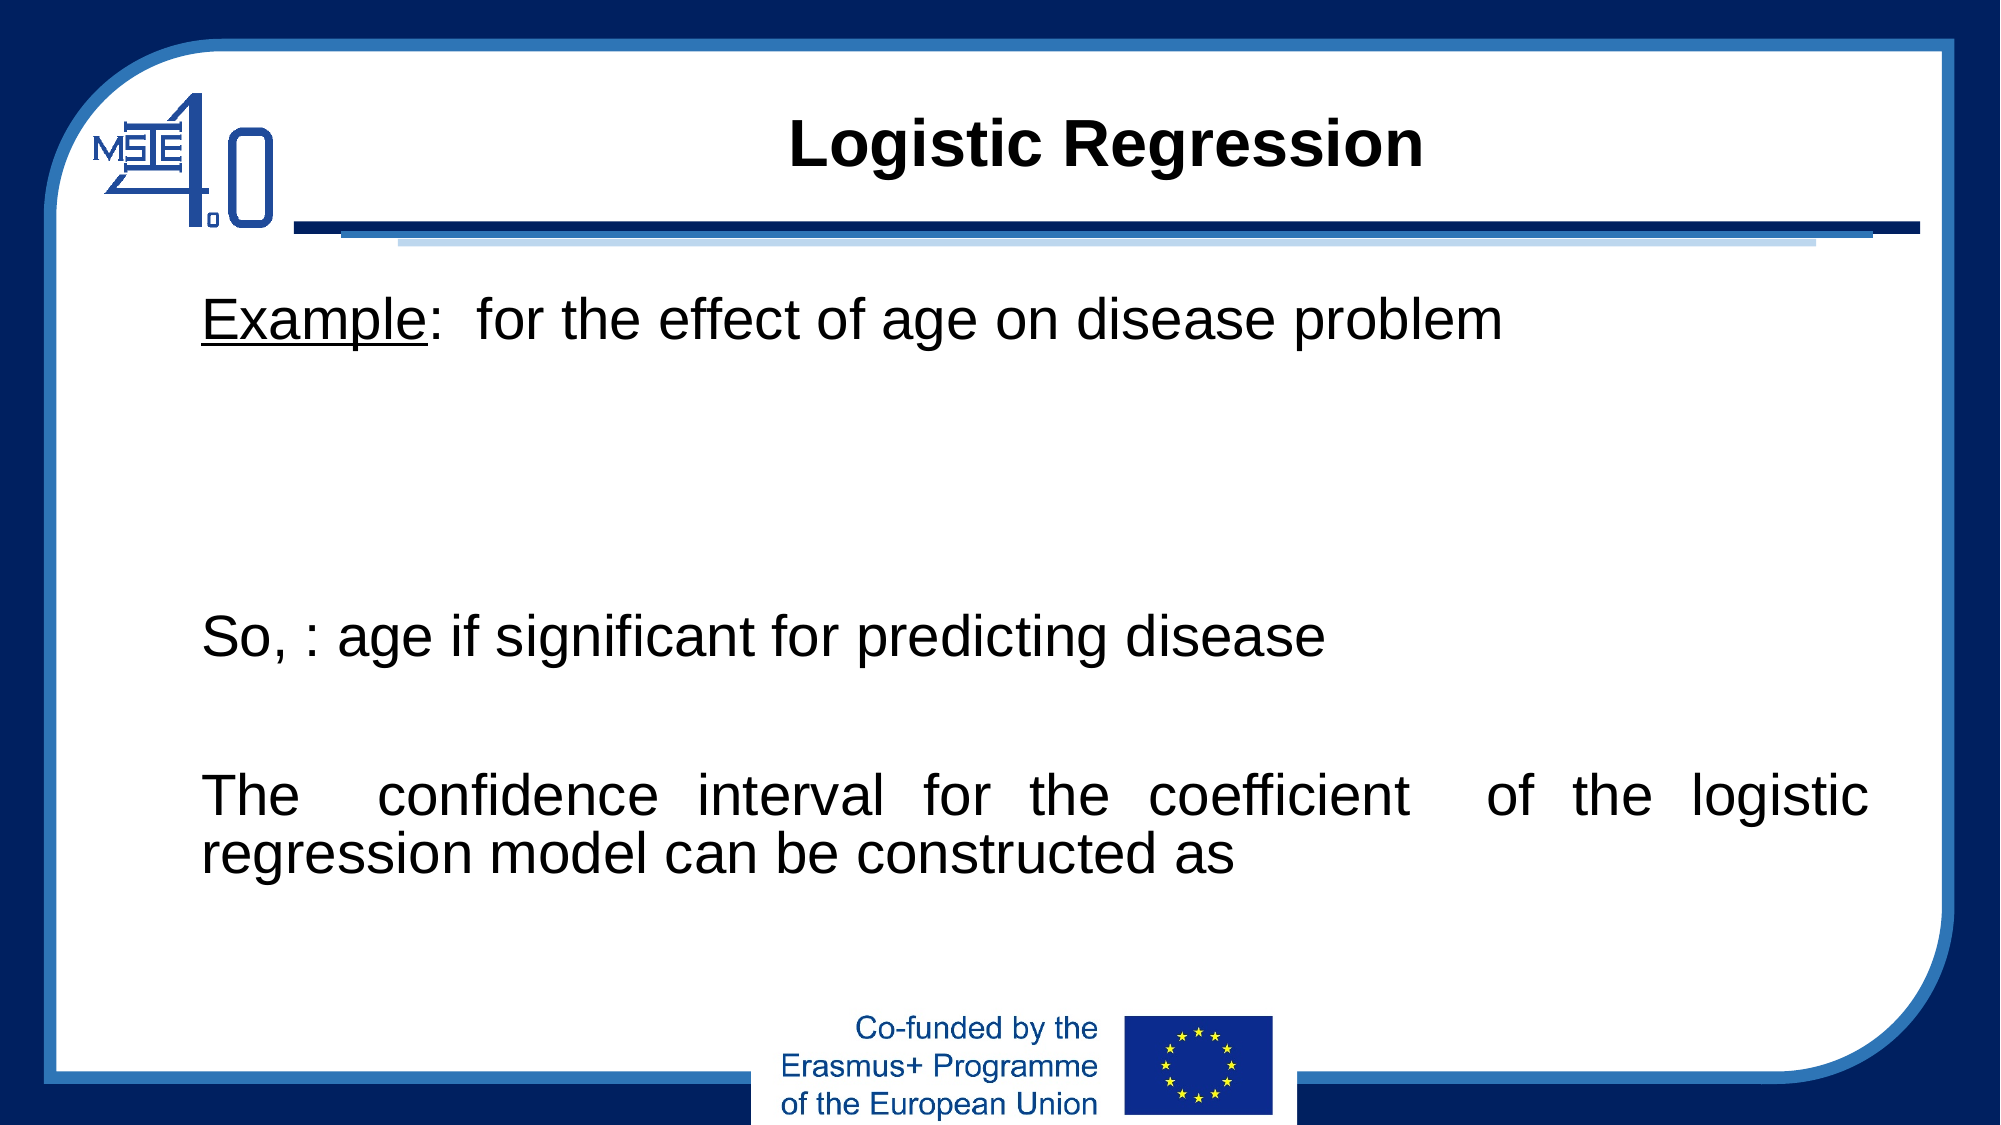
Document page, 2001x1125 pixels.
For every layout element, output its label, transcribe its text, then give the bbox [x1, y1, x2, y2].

picture [751, 1003, 1298, 1125]
title Logistic Regression [294, 73, 1921, 220]
